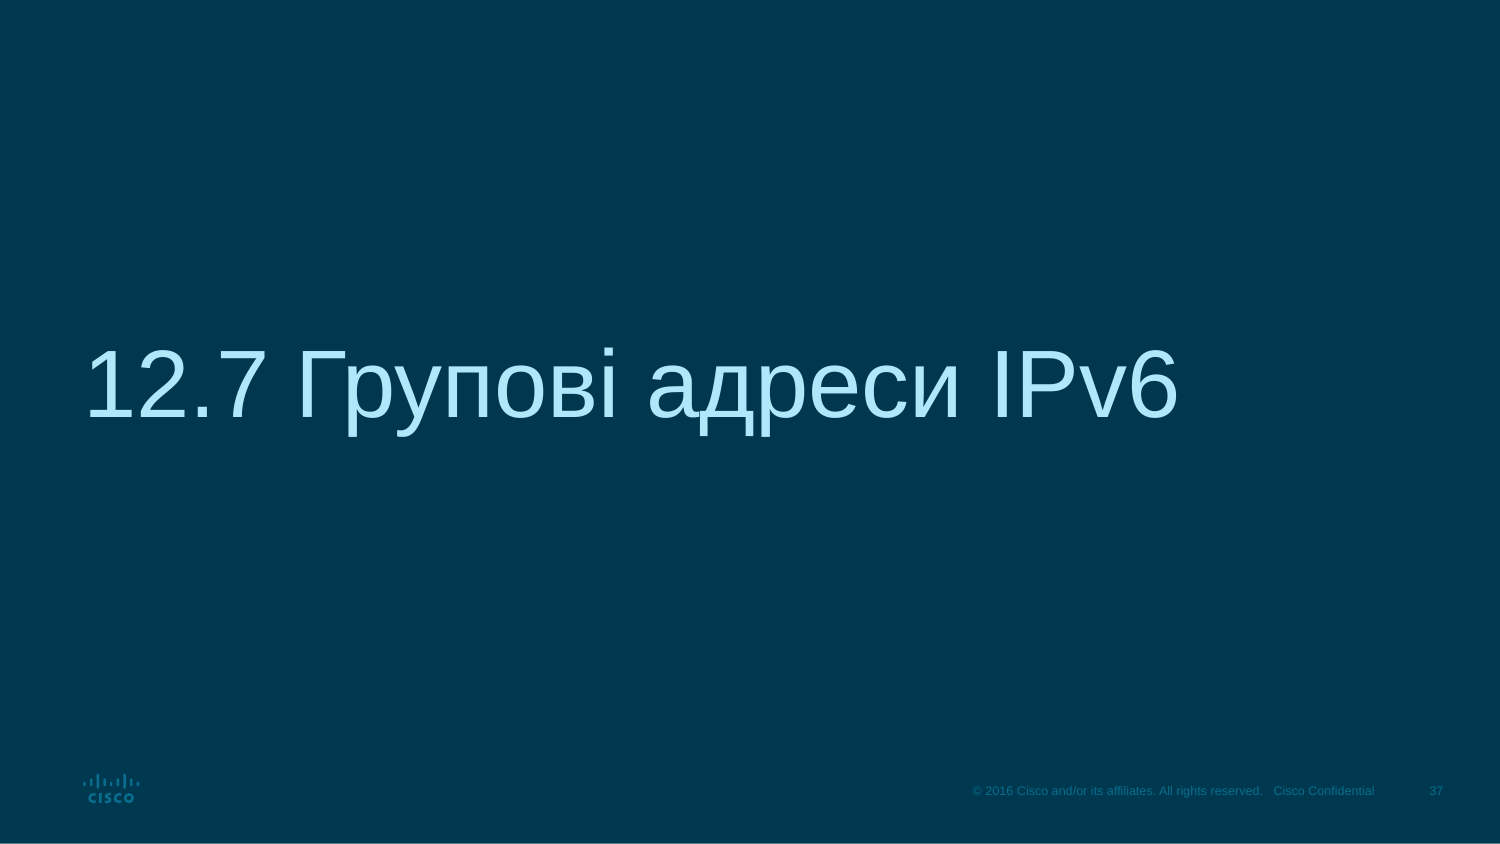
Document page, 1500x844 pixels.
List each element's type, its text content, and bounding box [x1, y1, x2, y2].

title 12.7 Групові адреси IPv6 [68, 286, 1427, 446]
